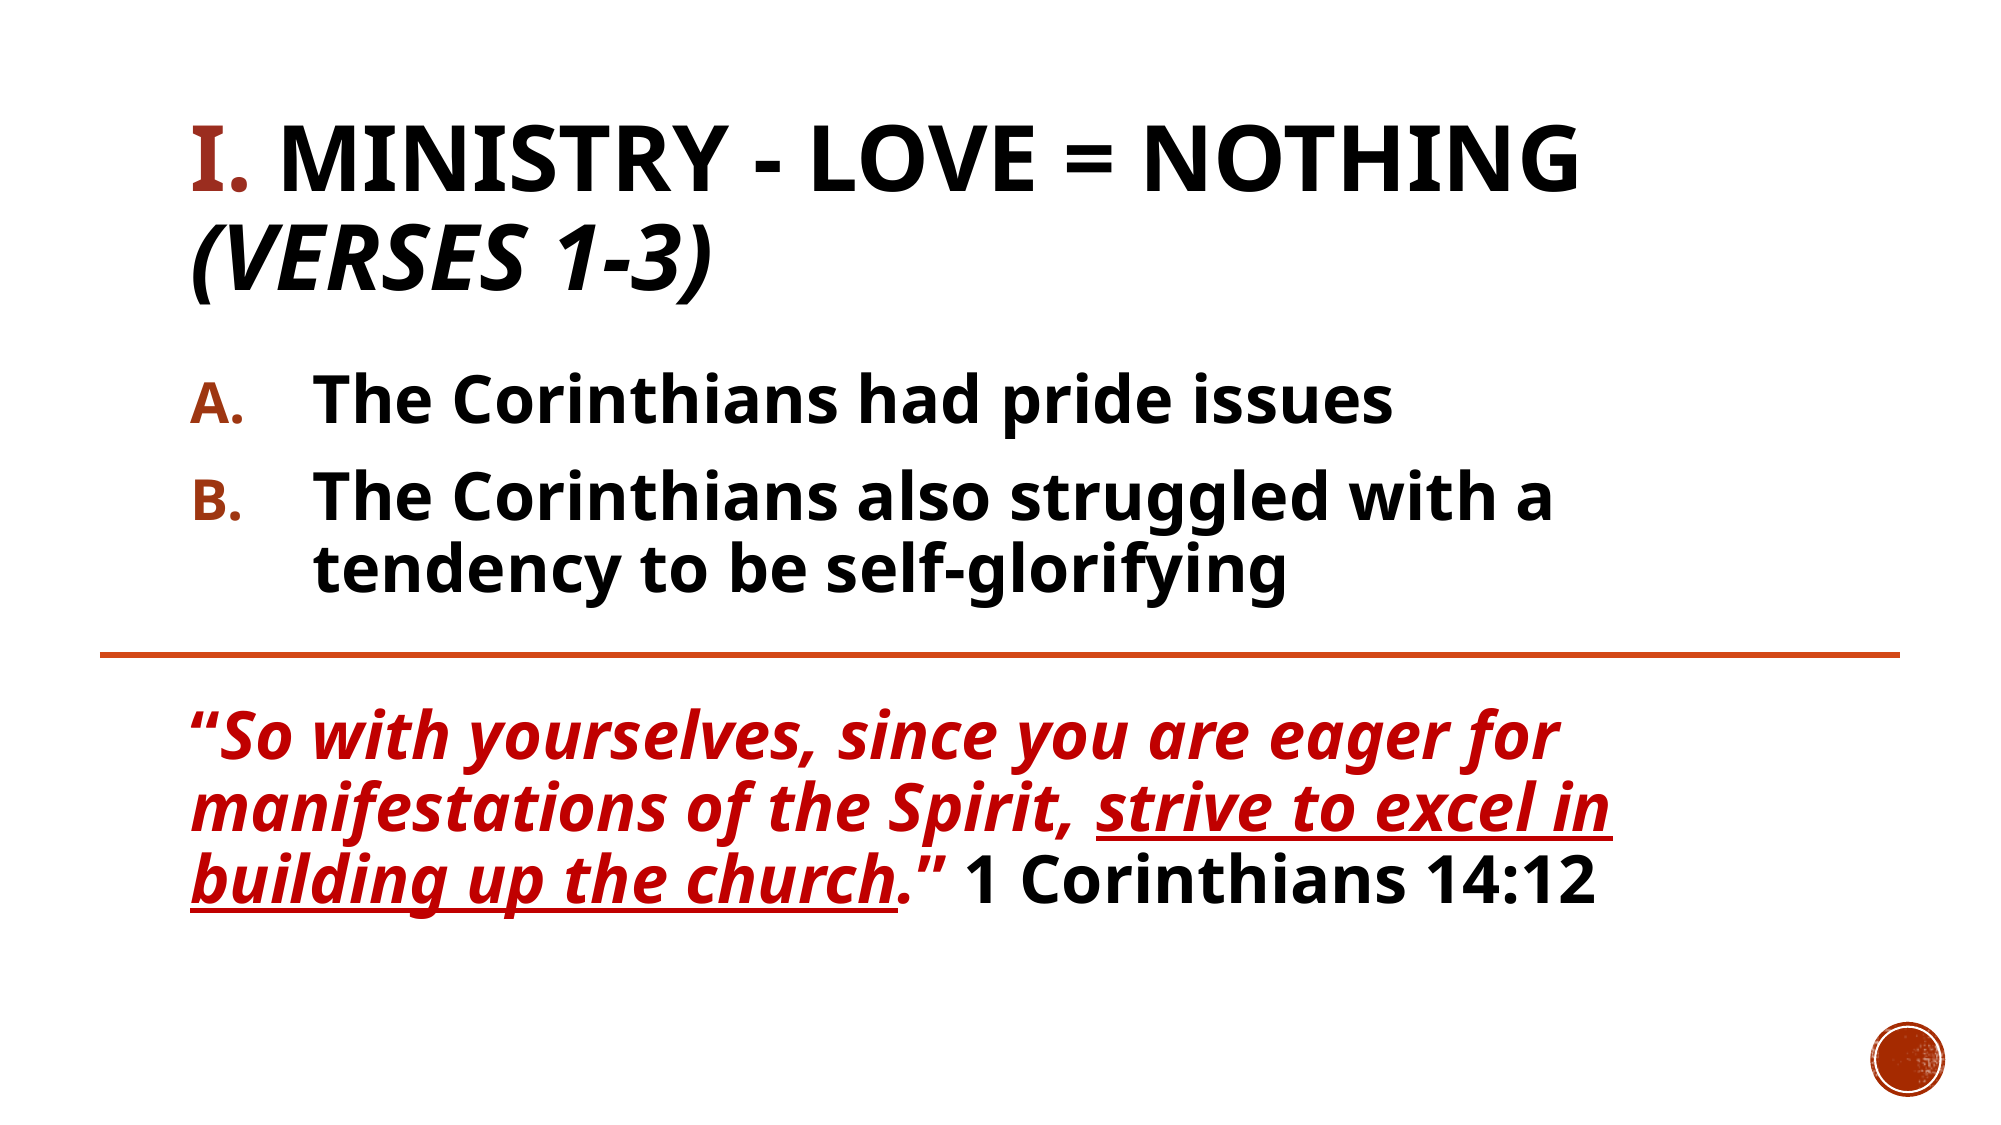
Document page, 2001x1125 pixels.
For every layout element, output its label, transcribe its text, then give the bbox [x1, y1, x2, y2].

list The Corinthians had pride issues The Corinthians also struggled with a tendency to be self-glorifying “So with yourselves, since you are eager for manifestations of the Spirit, strive to excel in building up the church.” 1 Corinthians 14:12 [175, 358, 1826, 652]
list The Corinthians had pride issues The Corinthians also struggled with a tendency to be self-glorifying “So with yourselves, since you are eager for manifestations of the Spirit, strive to excel in building up the church.” 1 Corinthians 14:12 [175, 658, 1826, 839]
title I. Ministry - Love = Nothing (verses 1-3) [175, 79, 1826, 344]
